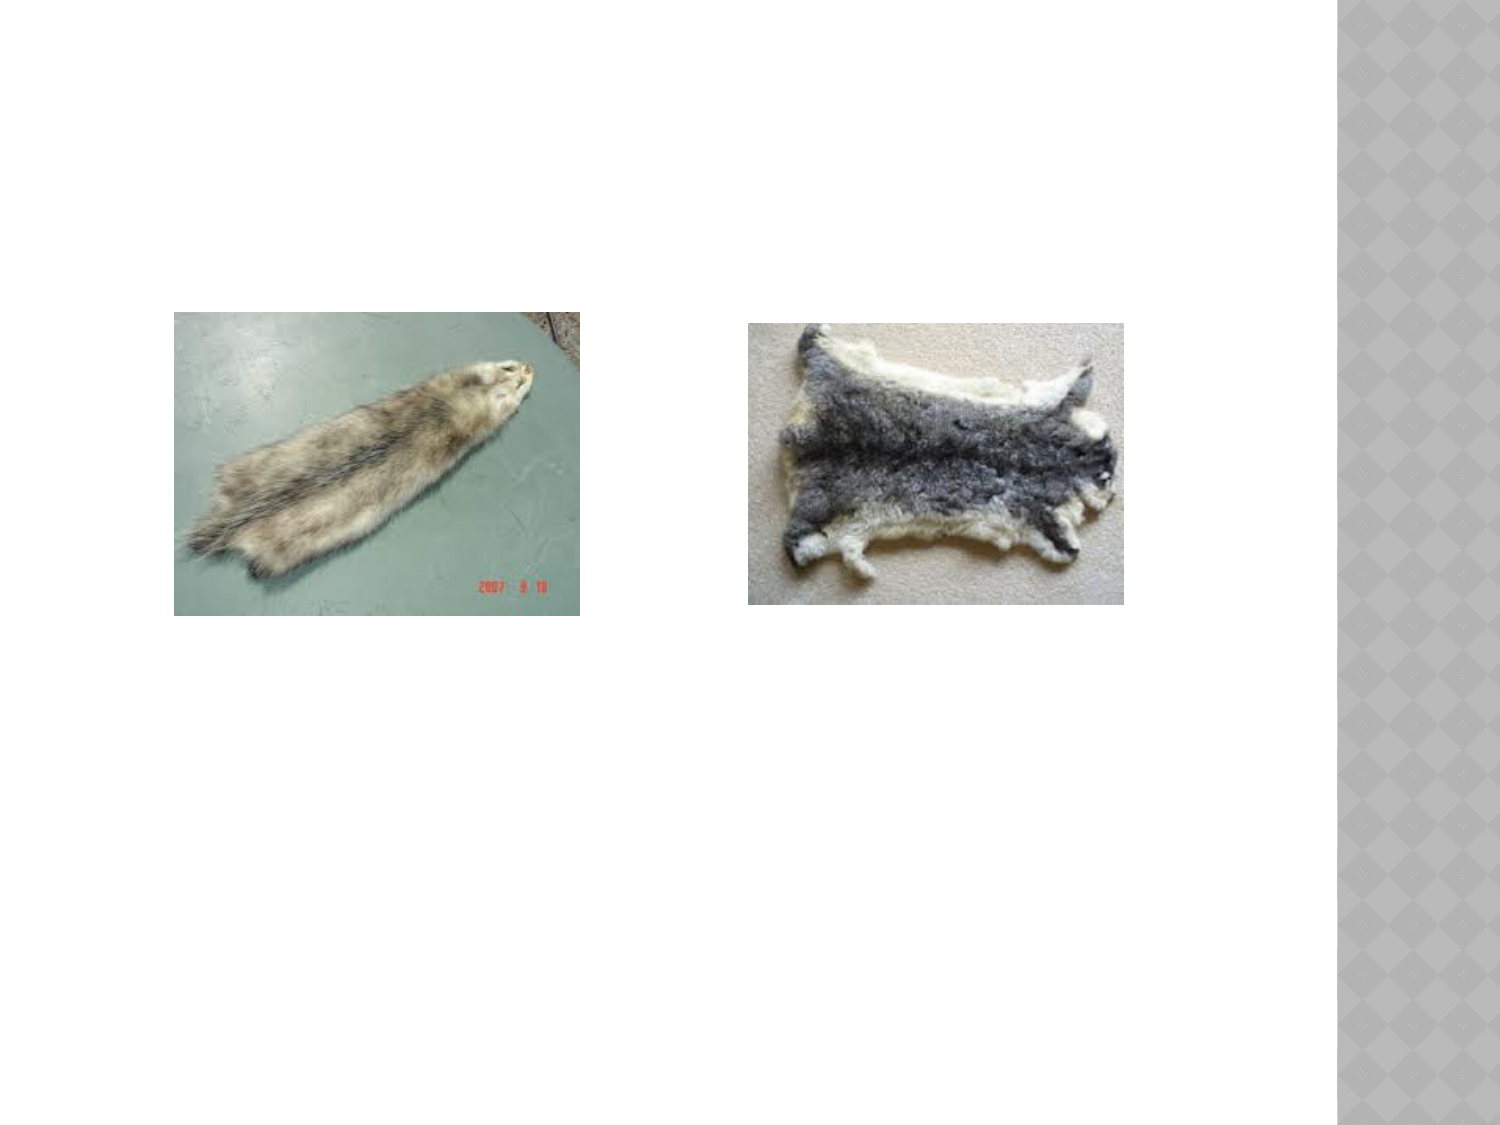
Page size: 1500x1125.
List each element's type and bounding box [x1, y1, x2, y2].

picture [747, 323, 1124, 606]
picture [174, 312, 581, 617]
